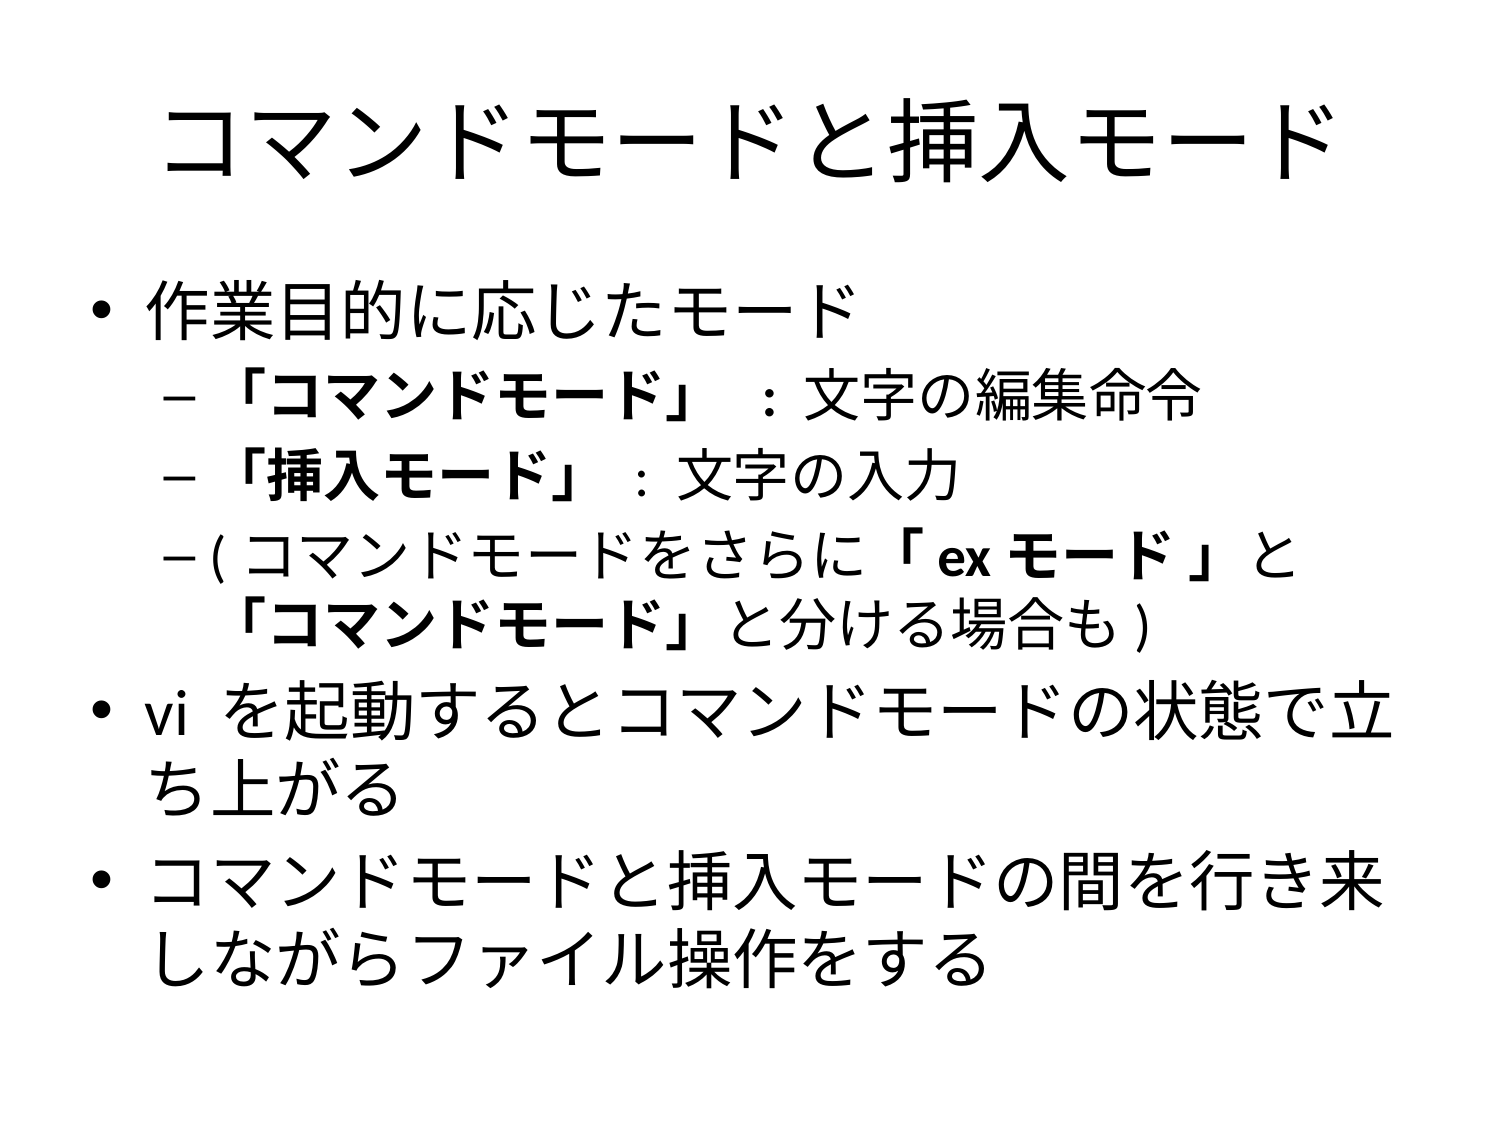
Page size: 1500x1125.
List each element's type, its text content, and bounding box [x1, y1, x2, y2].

title コマンドモードと挿入モード [75, 45, 1425, 233]
list 作業目的に応じたモード 「コマンドモード」 : 文字の編集命令 「挿入モード」 : 文字の入力 (コマンドモードをさらに「exモード 」と「コマンドモード」と分ける場合も) vi を起動するとコマンドモードの状態で立ち上がる コマンドモードと挿入モードの間を行き来しながらファイル操作をする [75, 262, 1425, 1005]
